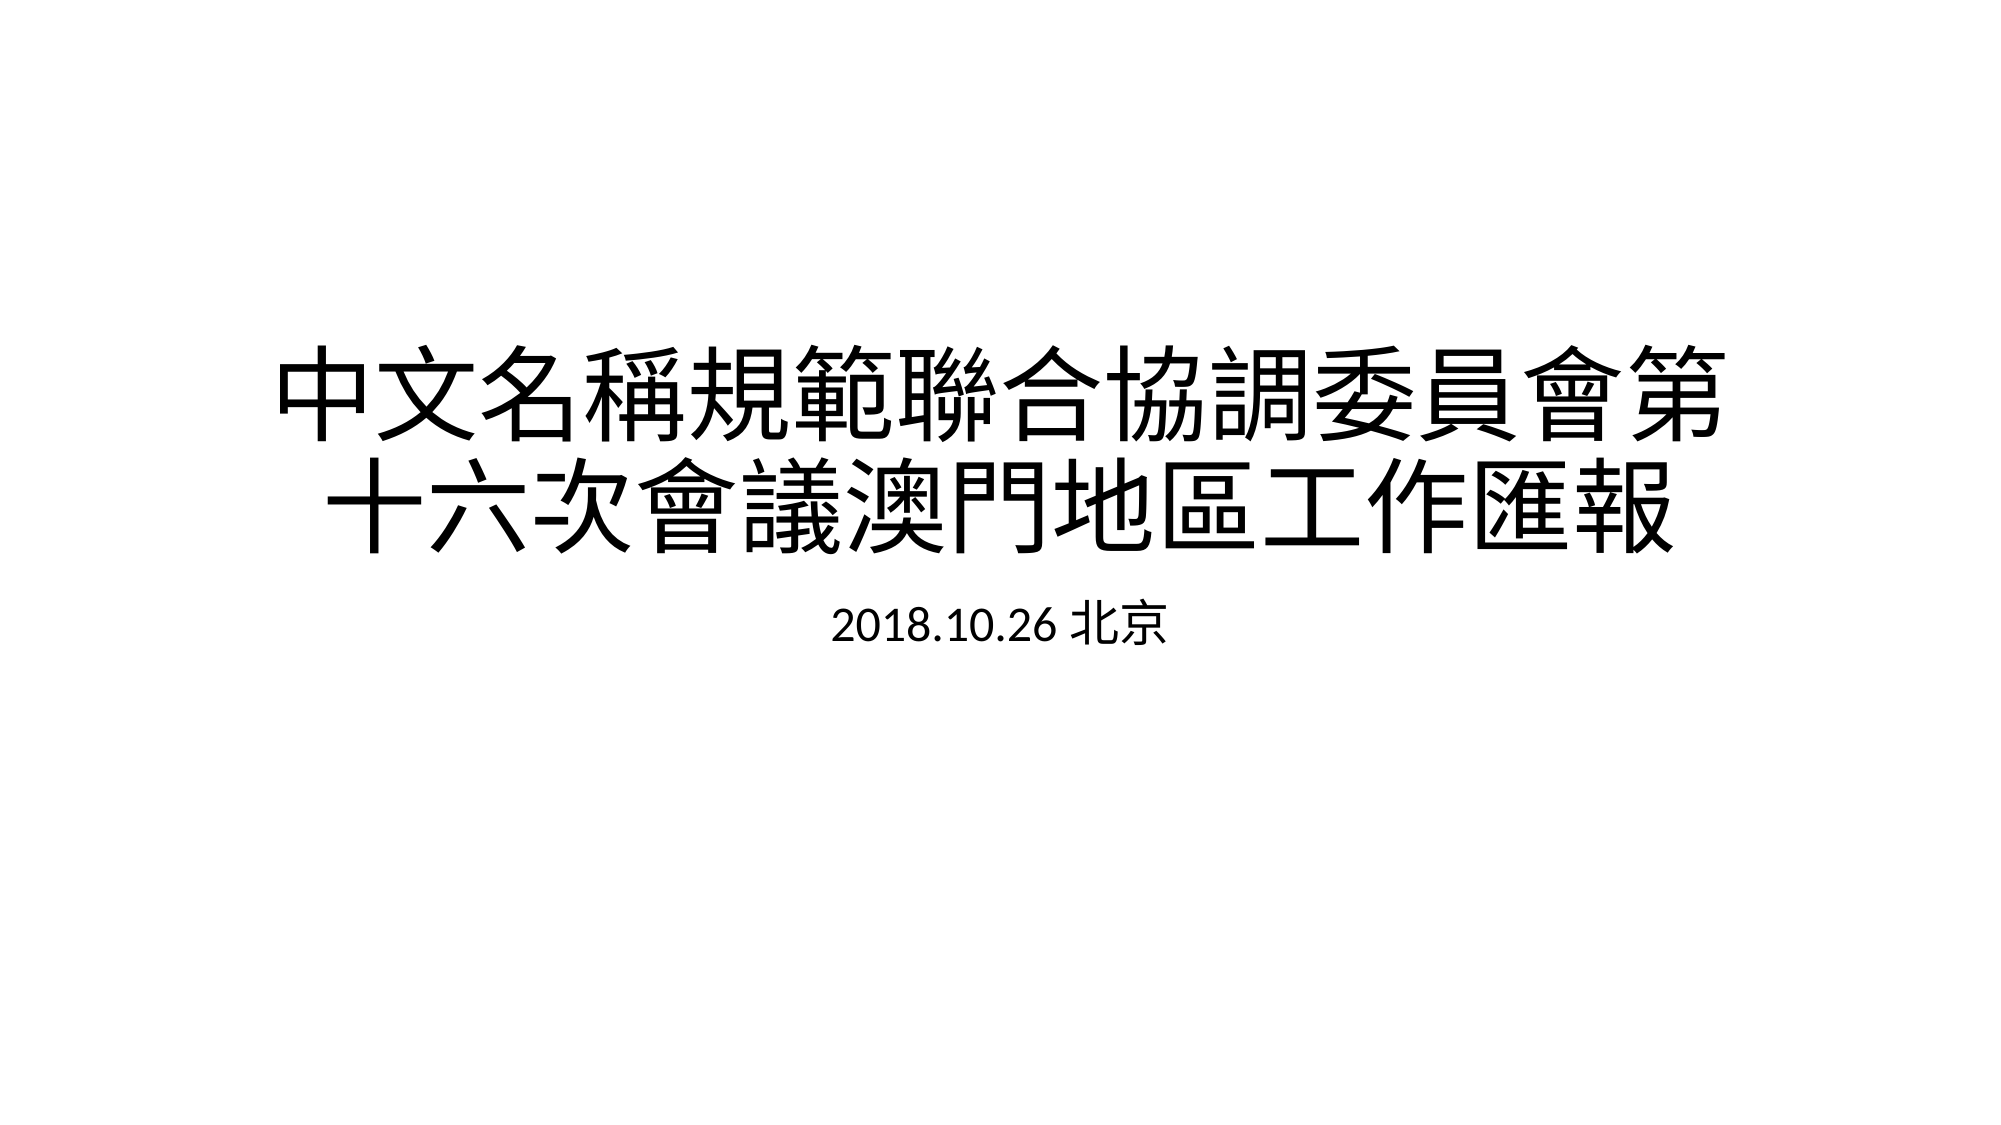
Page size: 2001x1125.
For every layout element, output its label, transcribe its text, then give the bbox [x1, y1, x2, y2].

title 中文名稱規範聯合協調委員會第十六次會議澳門地區工作匯報 [249, 184, 1750, 576]
subtitle 2018.10.26北京 [249, 590, 1750, 863]
